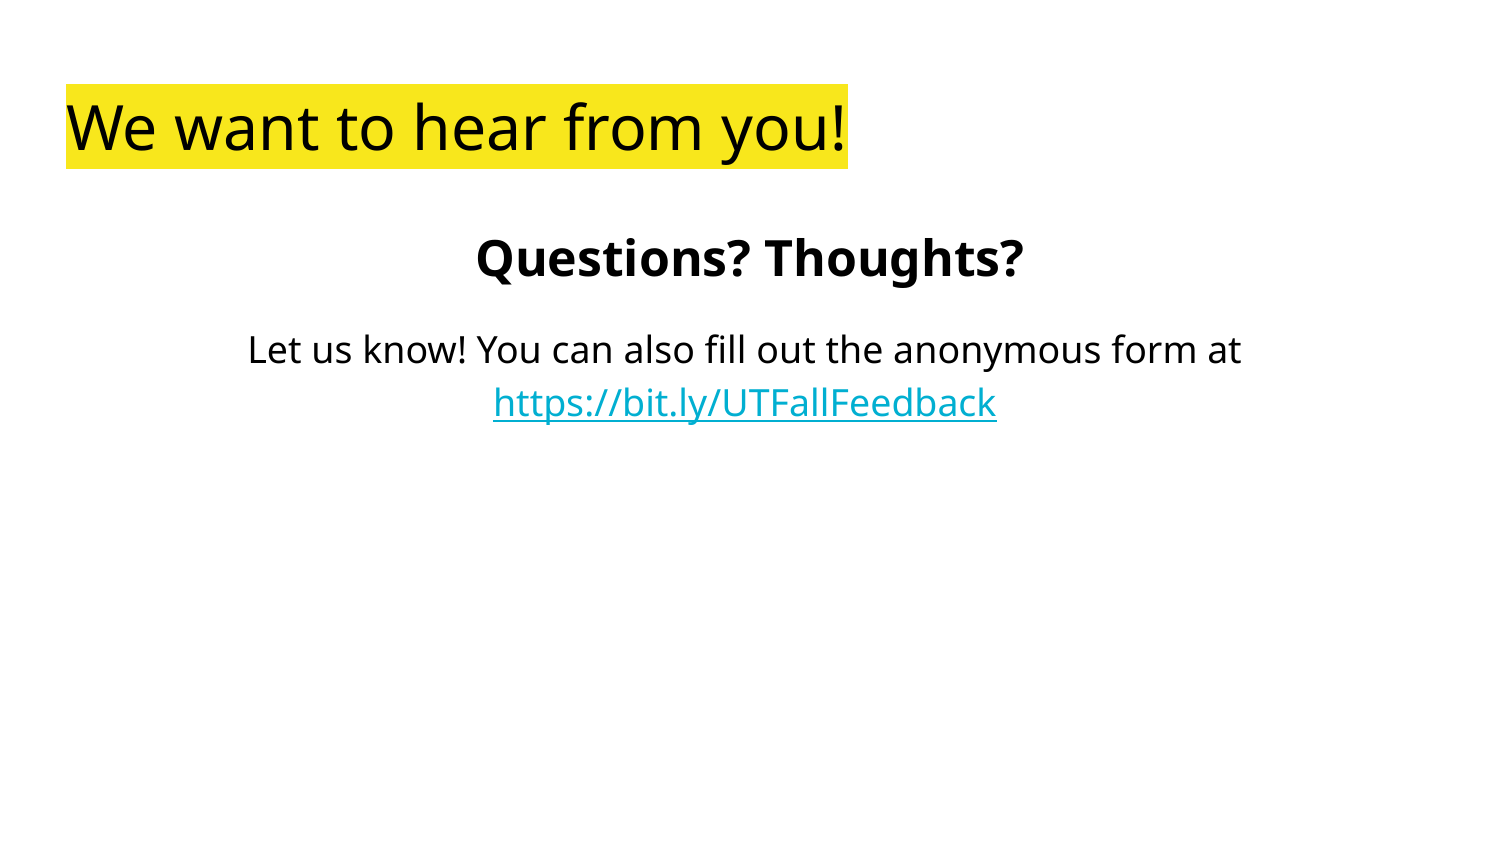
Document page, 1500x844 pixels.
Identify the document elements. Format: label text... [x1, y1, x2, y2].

list Questions? Thoughts? Let us know! You can also fill out the anonymous form at https://bit.ly/UTFallFeedback [51, 202, 1449, 750]
title We want to hear from you! [51, 72, 1449, 167]
